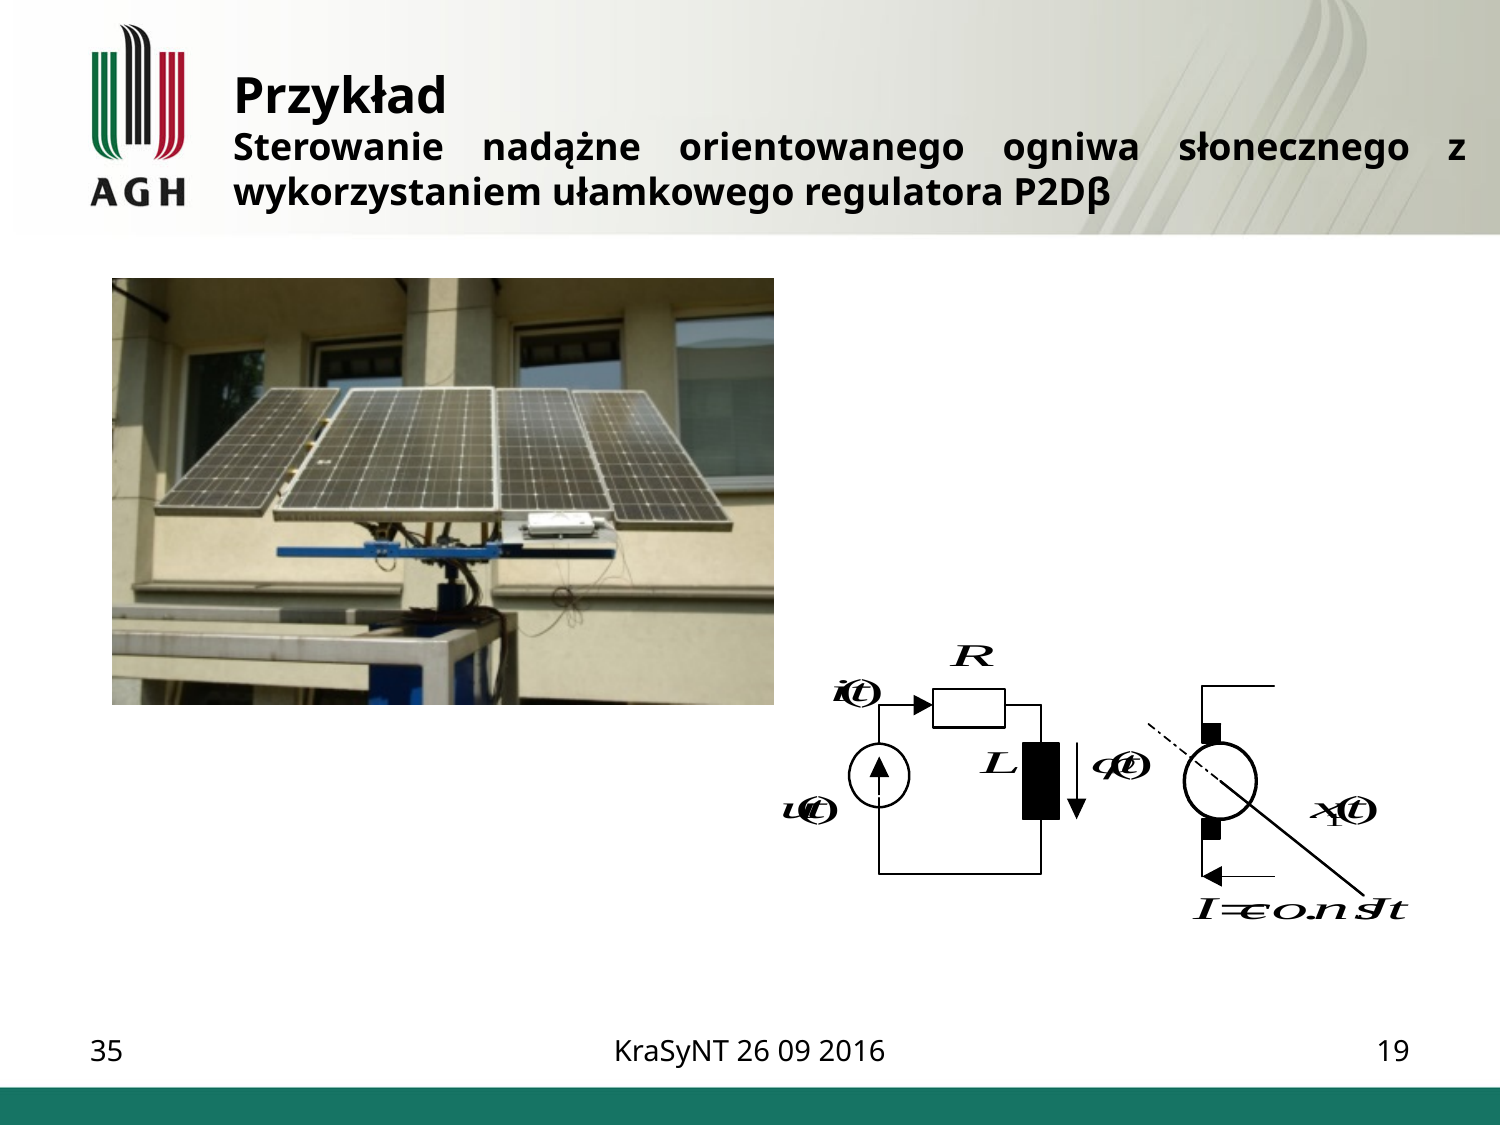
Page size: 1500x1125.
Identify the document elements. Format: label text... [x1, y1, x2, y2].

slide_number 35 [75, 1024, 425, 1103]
slide_number 19 [1074, 1024, 1425, 1103]
footer KraSyNT 26 09 2016 [512, 1024, 988, 1103]
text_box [737, 609, 1410, 953]
picture [0, 1, 1500, 1125]
text_box Przykład Sterowanie nadążne orientowanego ogniwa słonecznego z wykorzystaniem ułamkowego regulatora P2Dβ [218, 55, 1483, 232]
